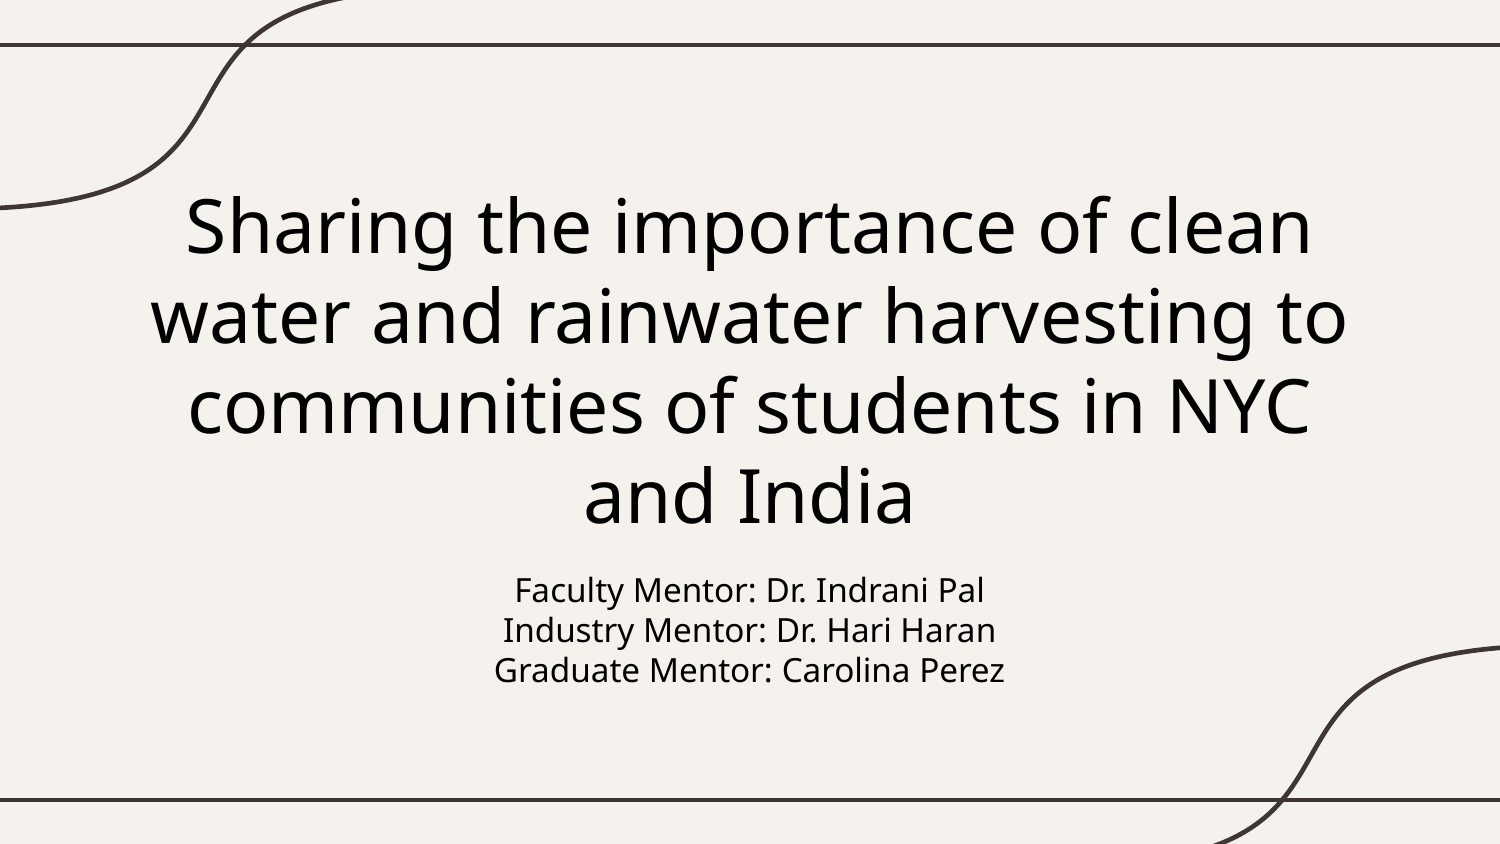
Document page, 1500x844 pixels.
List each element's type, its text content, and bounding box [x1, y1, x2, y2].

subtitle Faculty Mentor: Dr. Indrani Pal Industry Mentor: Dr. Hari Haran Graduate Mentor: Carolina Perez [170, 553, 1330, 627]
title Sharing the importance of clean water and rainwater harvesting to communities of students in NYC and India [97, 217, 1403, 554]
